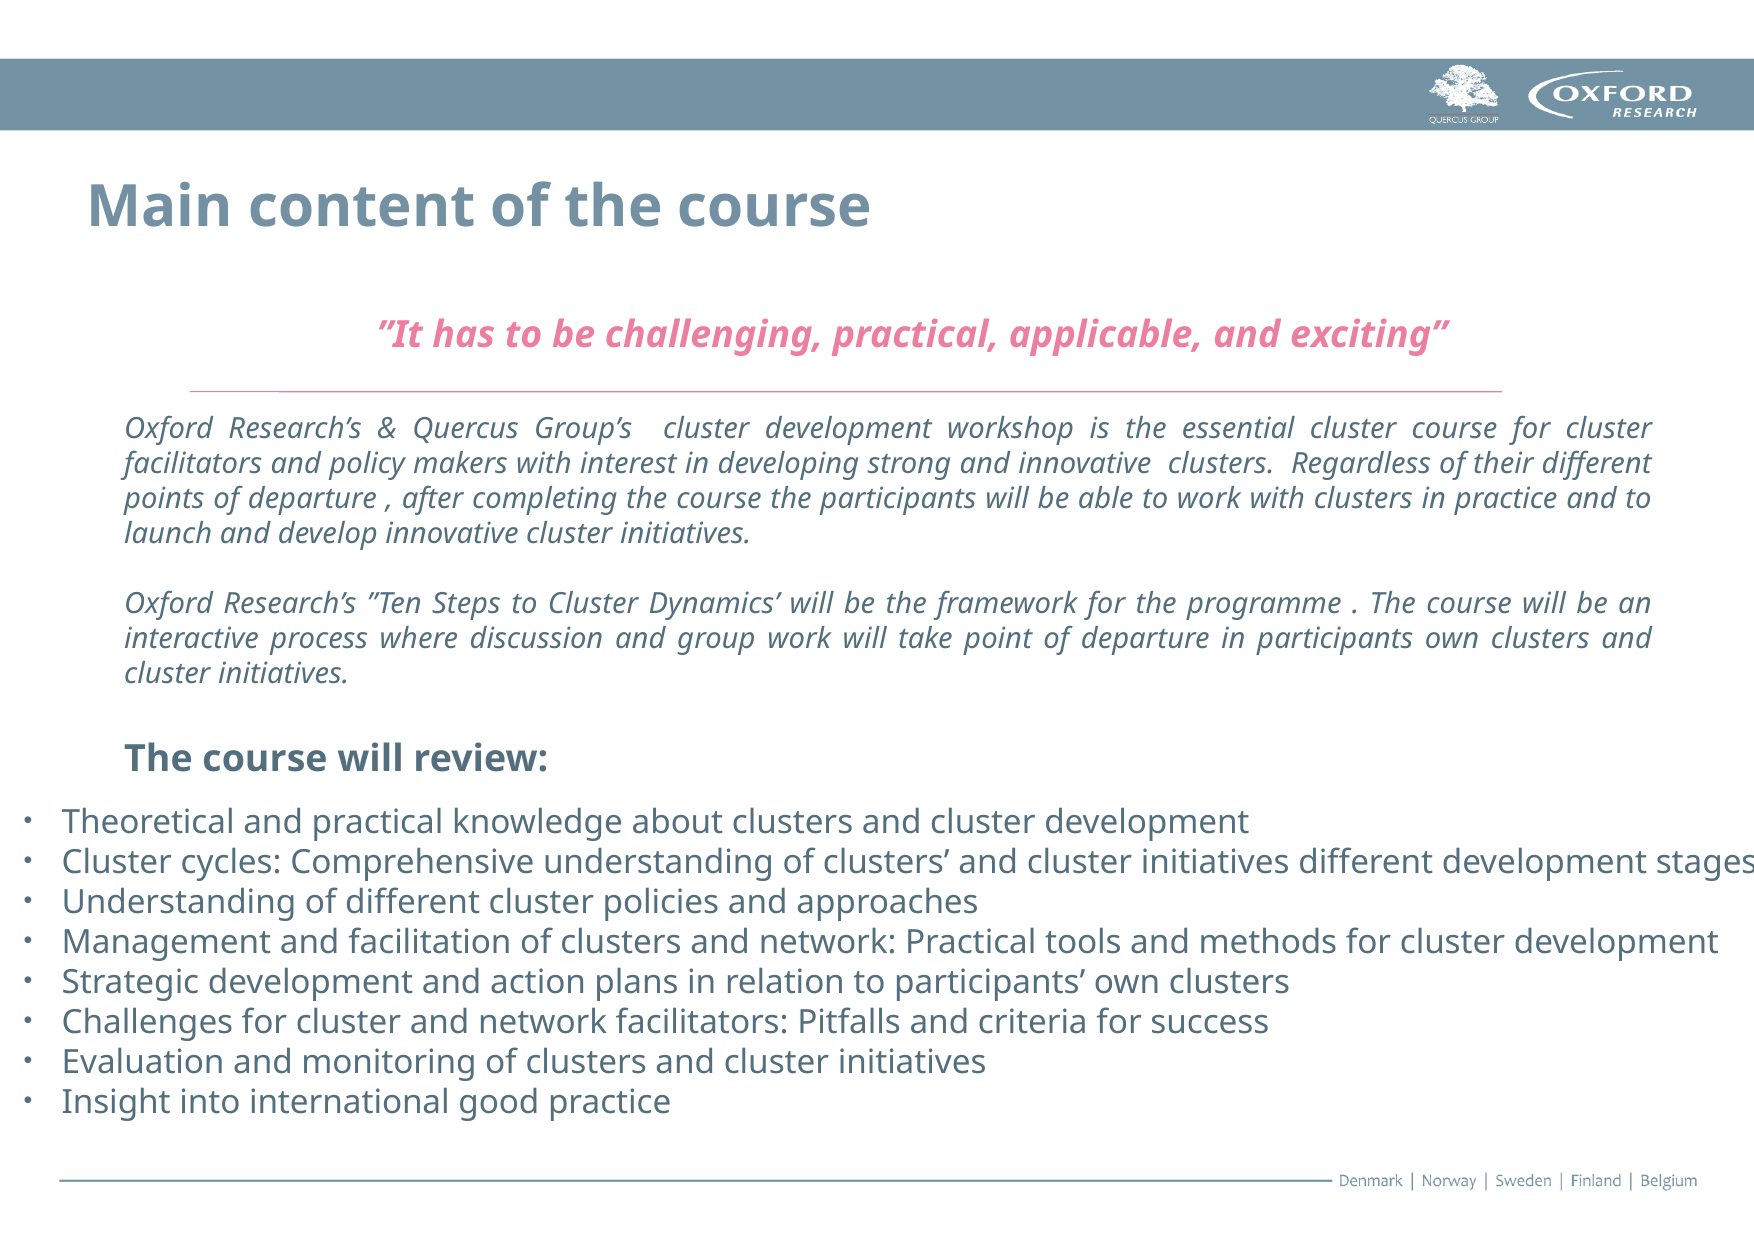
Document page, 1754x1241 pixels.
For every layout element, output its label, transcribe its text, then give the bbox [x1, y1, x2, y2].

text_box Theoretical and practical knowledge about clusters and cluster development Cluster cycles: Comprehensive understanding of clusters’ and cluster initiatives different development stages Understanding of different cluster policies and approaches Management and facilitation of clusters and network: Practical tools and methods for cluster development Strategic development and action plans in relation to participants’ own clusters Challenges for cluster and network facilitators: Pitfalls and criteria for success Evaluation and monitoring of clusters and cluster initiatives Insight into international good practice [8, 792, 1754, 1128]
picture [0, 39, 1754, 150]
list Main content of the course [69, 159, 1617, 298]
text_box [144, 289, 1682, 392]
picture [0, 1162, 1754, 1202]
text_box Oxford Research’s & Quercus Group’s cluster development workshop is the essential cluster course for cluster facilitators and policy makers with interest in developing strong and innovative clusters. Regardless of their different points of departure , after completing the course the participants will be able to work with clusters in practice and to launch and develop innovative cluster initiatives. Oxford Research’s ”Ten Steps to Cluster Dynamics’ will be the framework for the programme . The course will be an interactive process where discussion and group work will take point of departure in participants own clusters and cluster initiatives. The course will review: [109, 401, 1669, 792]
